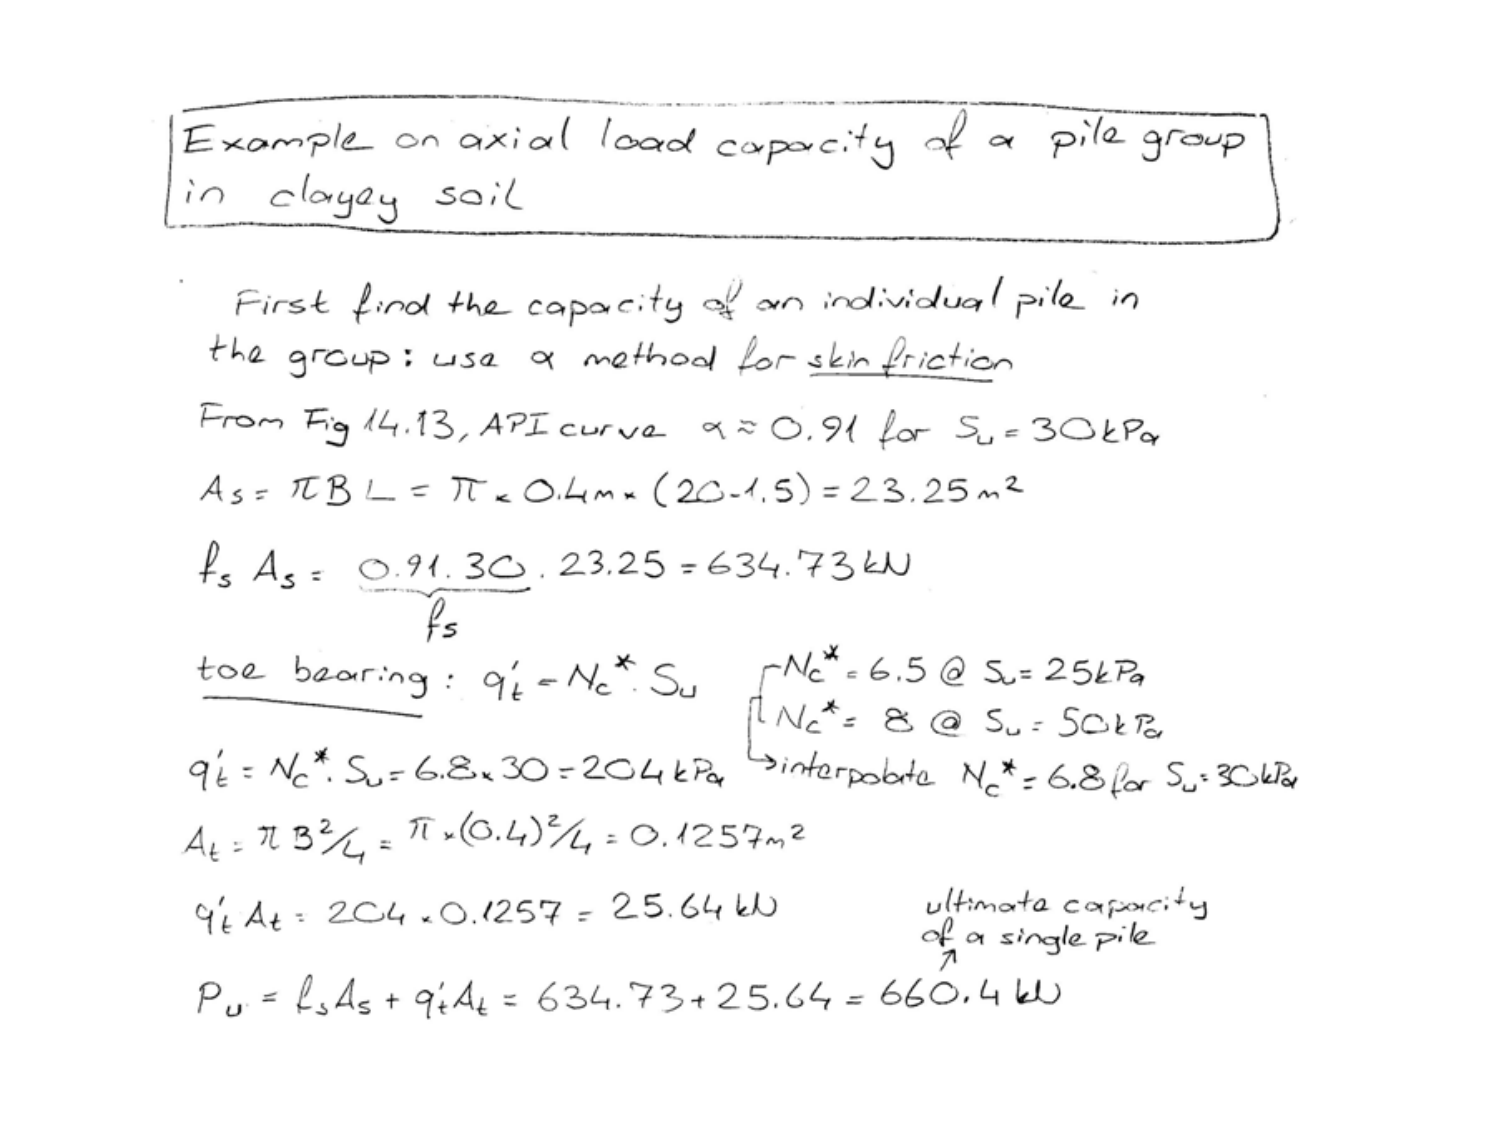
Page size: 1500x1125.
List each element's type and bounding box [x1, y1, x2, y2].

picture [124, 87, 1301, 1036]
subtitle [50, 50, 1400, 1025]
